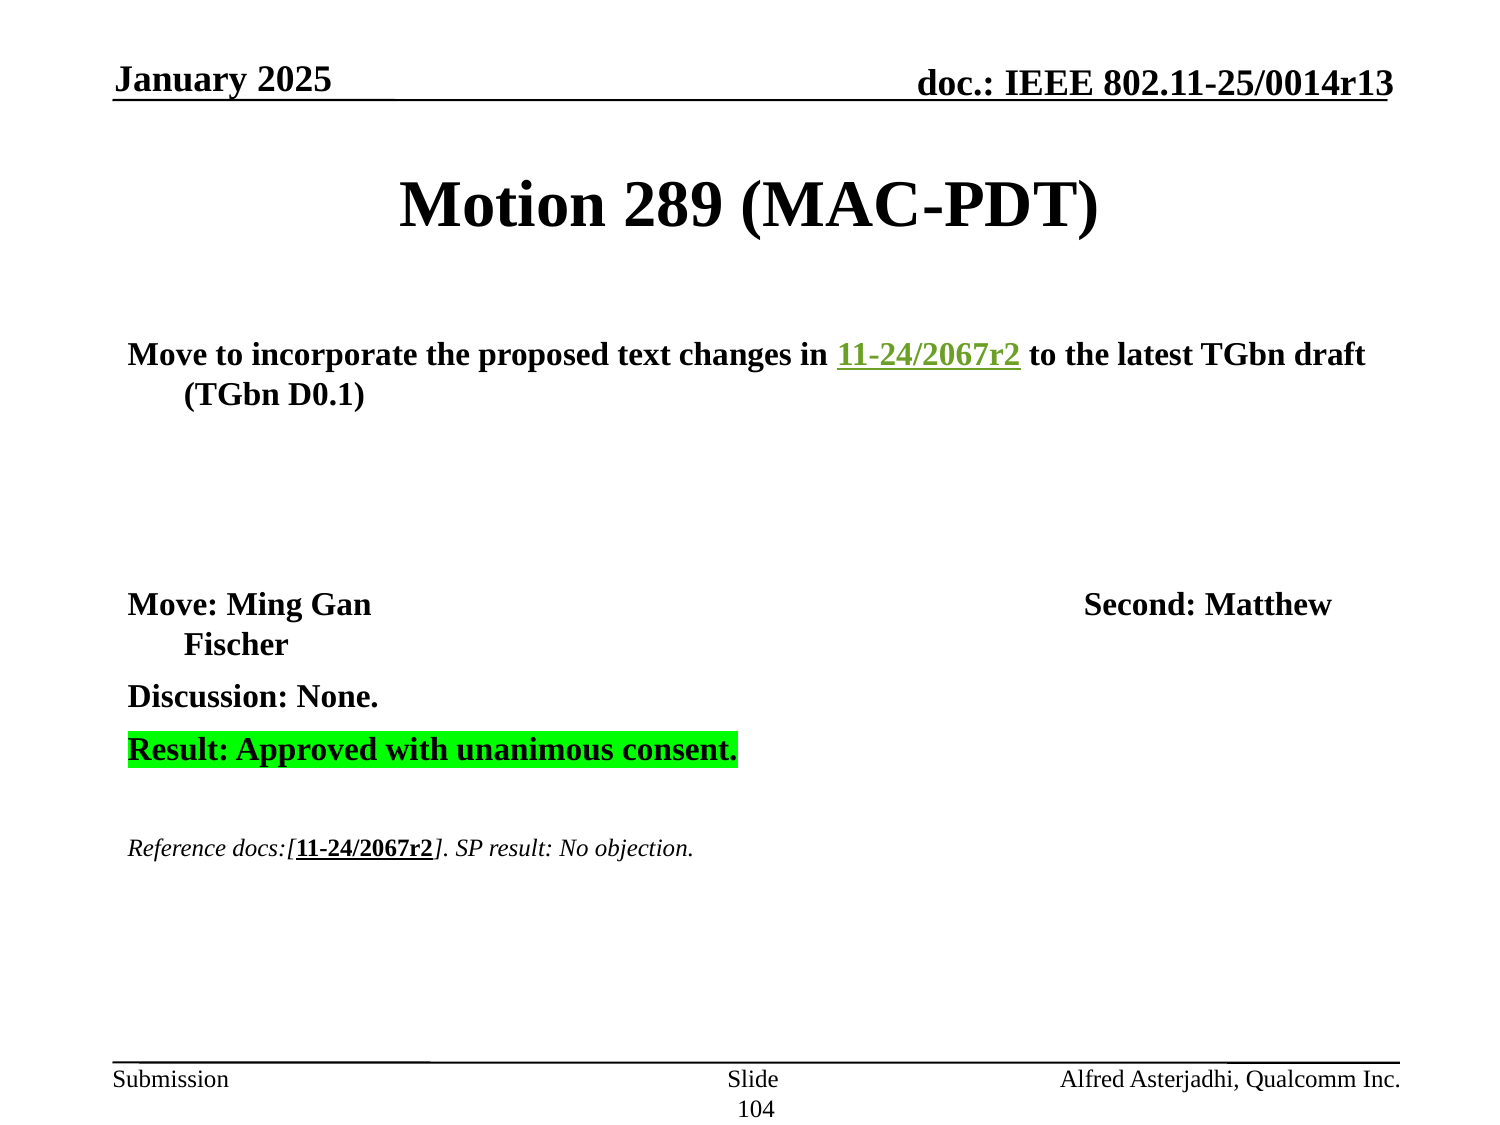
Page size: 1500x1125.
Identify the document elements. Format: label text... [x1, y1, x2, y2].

list Move to incorporate the proposed text changes in 11-24/2067r2 to the latest TGbn draft (TGbn D0.1) Move: Ming Gan Second: Matthew Fischer Discussion: None. Result: Approved with unanimous consent. Reference docs:[11-24/2067r2]. SP result: No objection. [112, 324, 1388, 1000]
title Motion 289 (MAC-PDT) [112, 112, 1388, 288]
slide_number Slide 104 [712, 1061, 800, 1123]
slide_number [114, 54, 423, 100]
footer Alfred Asterjadhi, Qualcomm Inc. [878, 1061, 1402, 1093]
